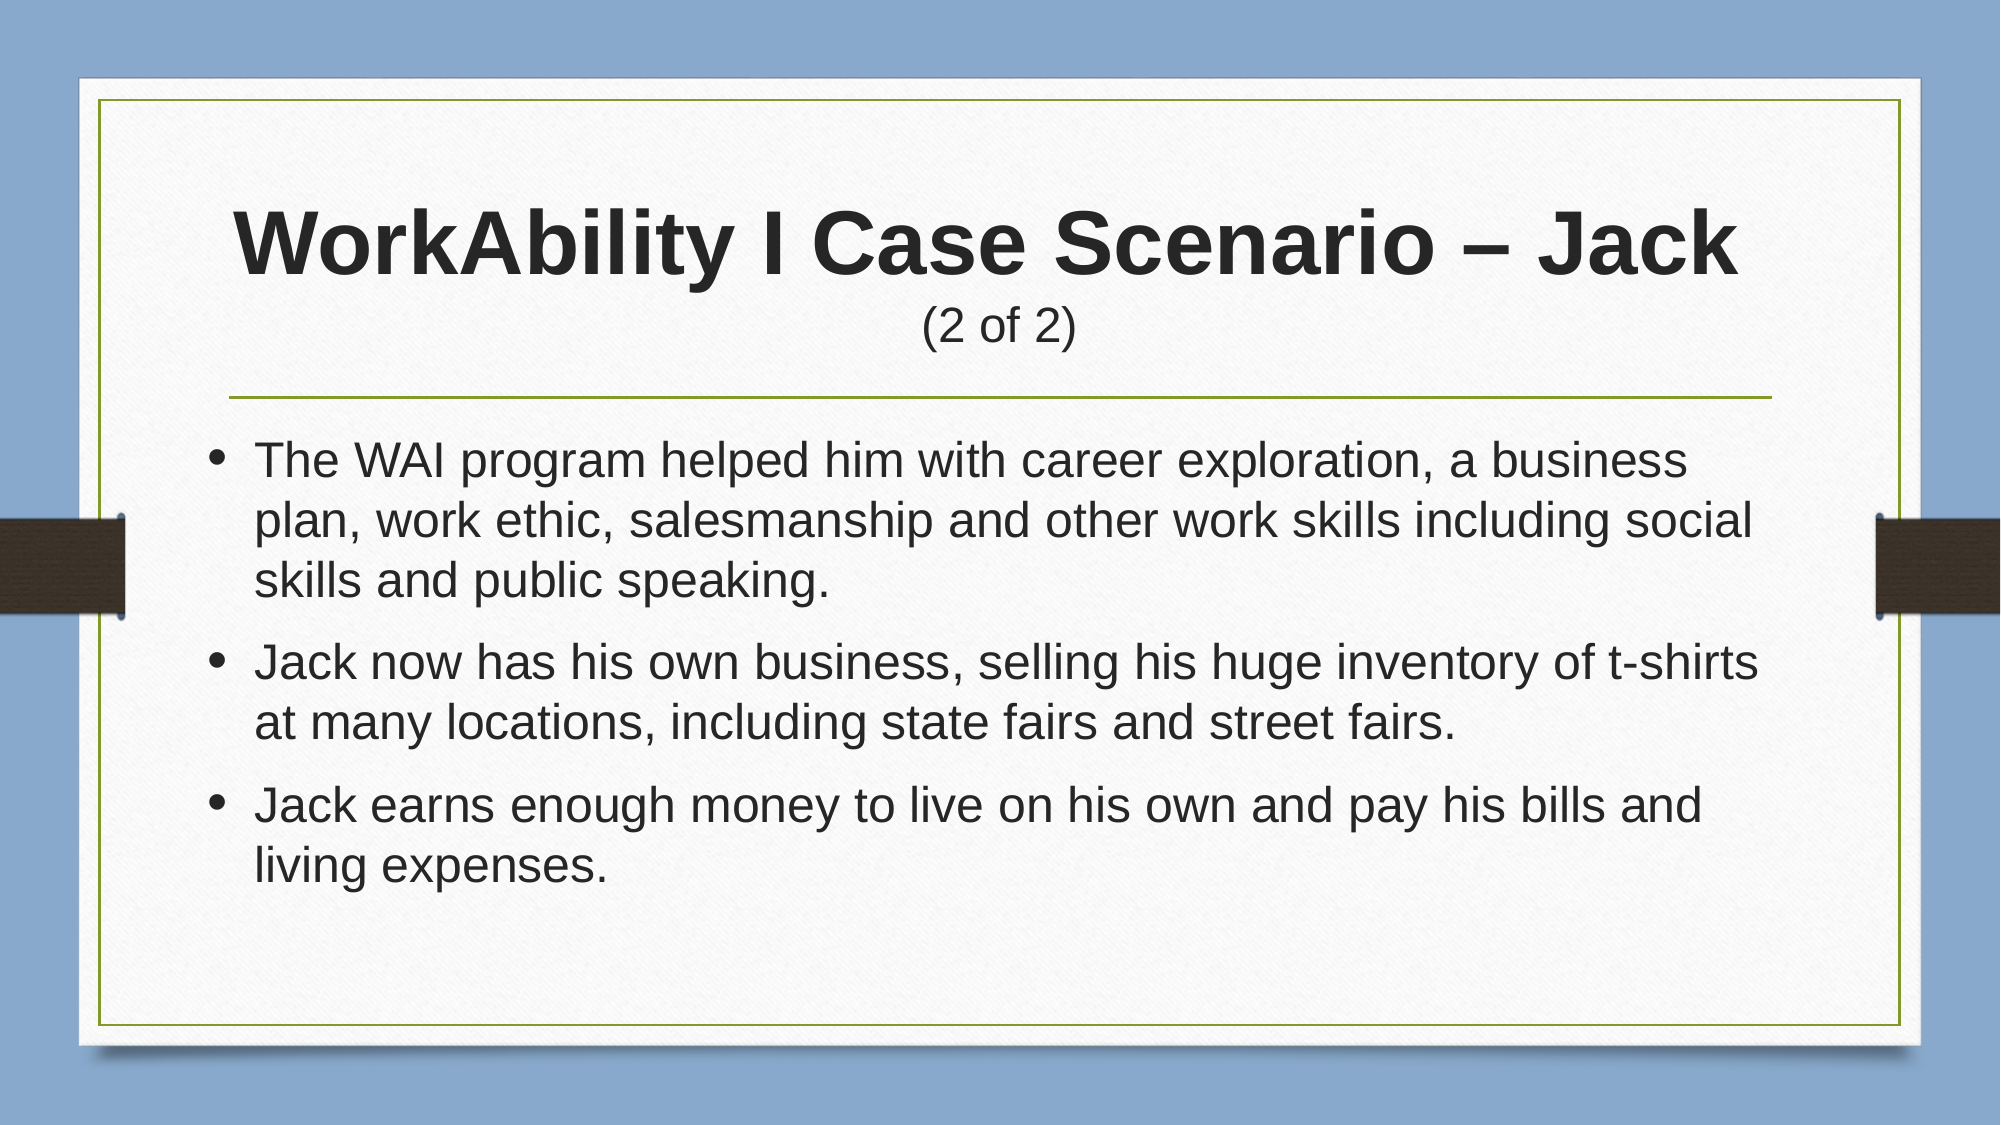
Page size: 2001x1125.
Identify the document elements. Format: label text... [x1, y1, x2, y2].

title WorkAbility I Case Scenario – Jack (2 of 2) [212, 161, 1788, 375]
list The WAI program helped him with career exploration, a business plan, work ethic, salesmanship and other work skills including social skills and public speaking. Jack now has his own business, selling his huge inventory of t-shirts at many locations, including state fairs and street fairs. Jack earns enough money to live on his own and pay his bills and living expenses. [192, 419, 1788, 964]
picture [0, 0, 2001, 1125]
